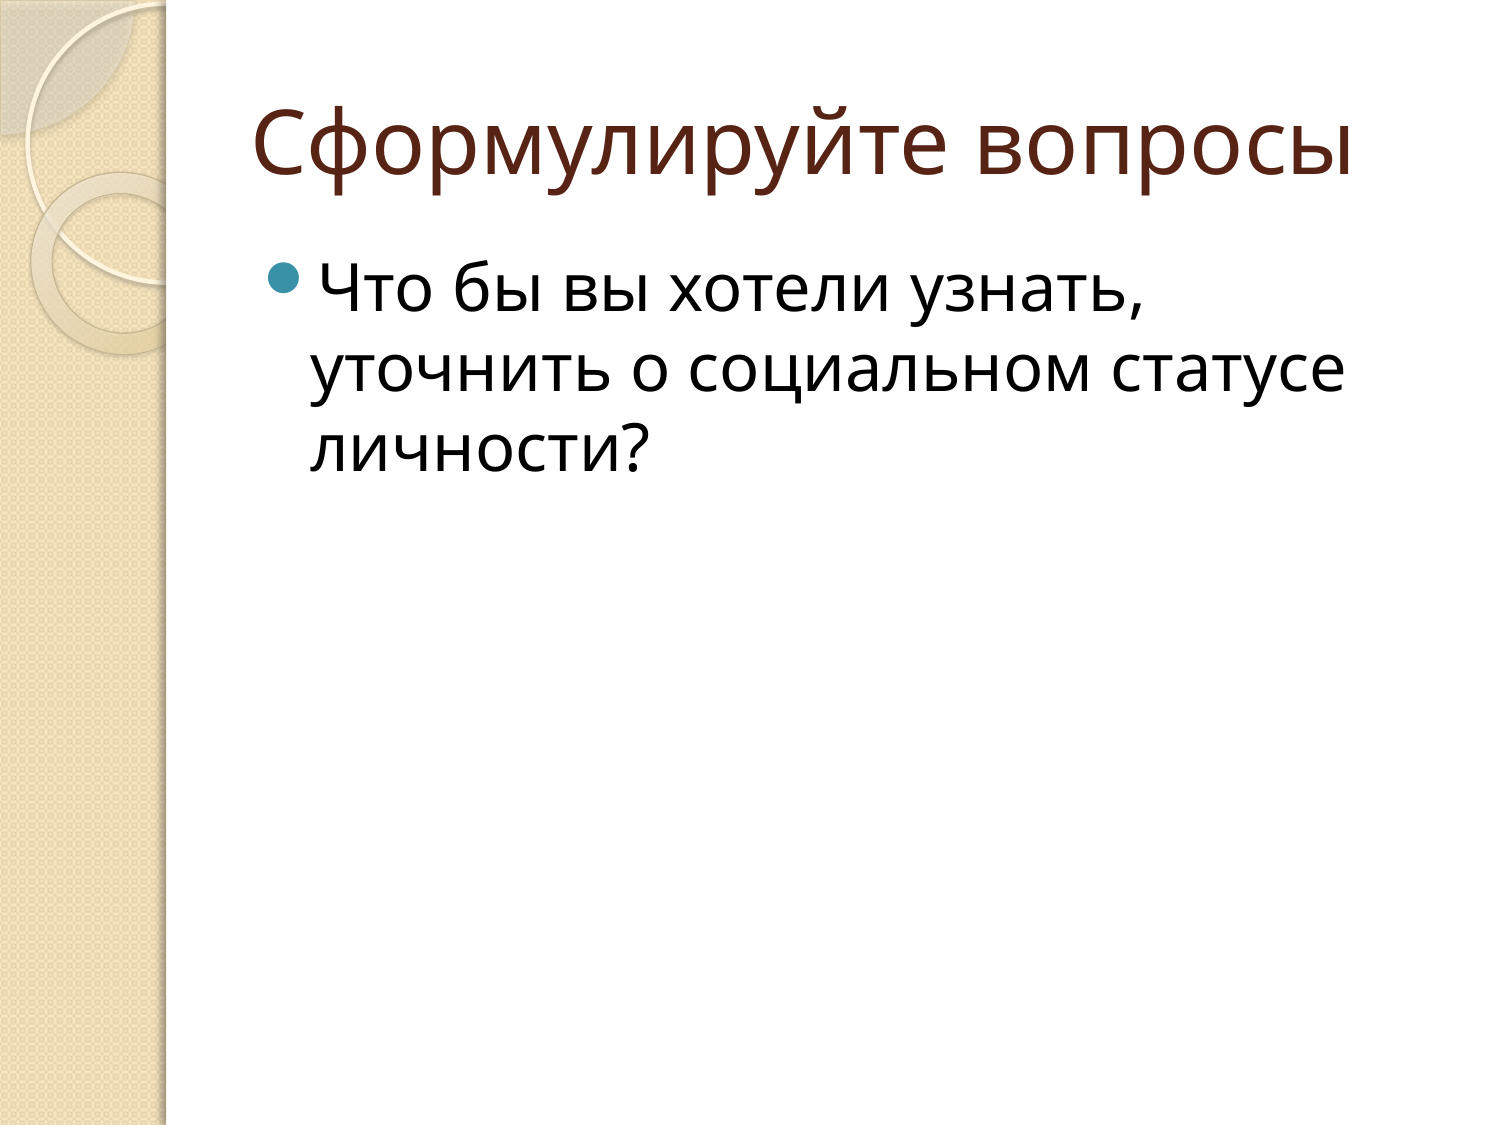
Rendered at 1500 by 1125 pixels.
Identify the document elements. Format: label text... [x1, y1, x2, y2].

title Сформулируйте вопросы [235, 45, 1466, 233]
list Что бы вы хотели узнать, уточнить о социальном статусе личности? [235, 237, 1466, 1025]
